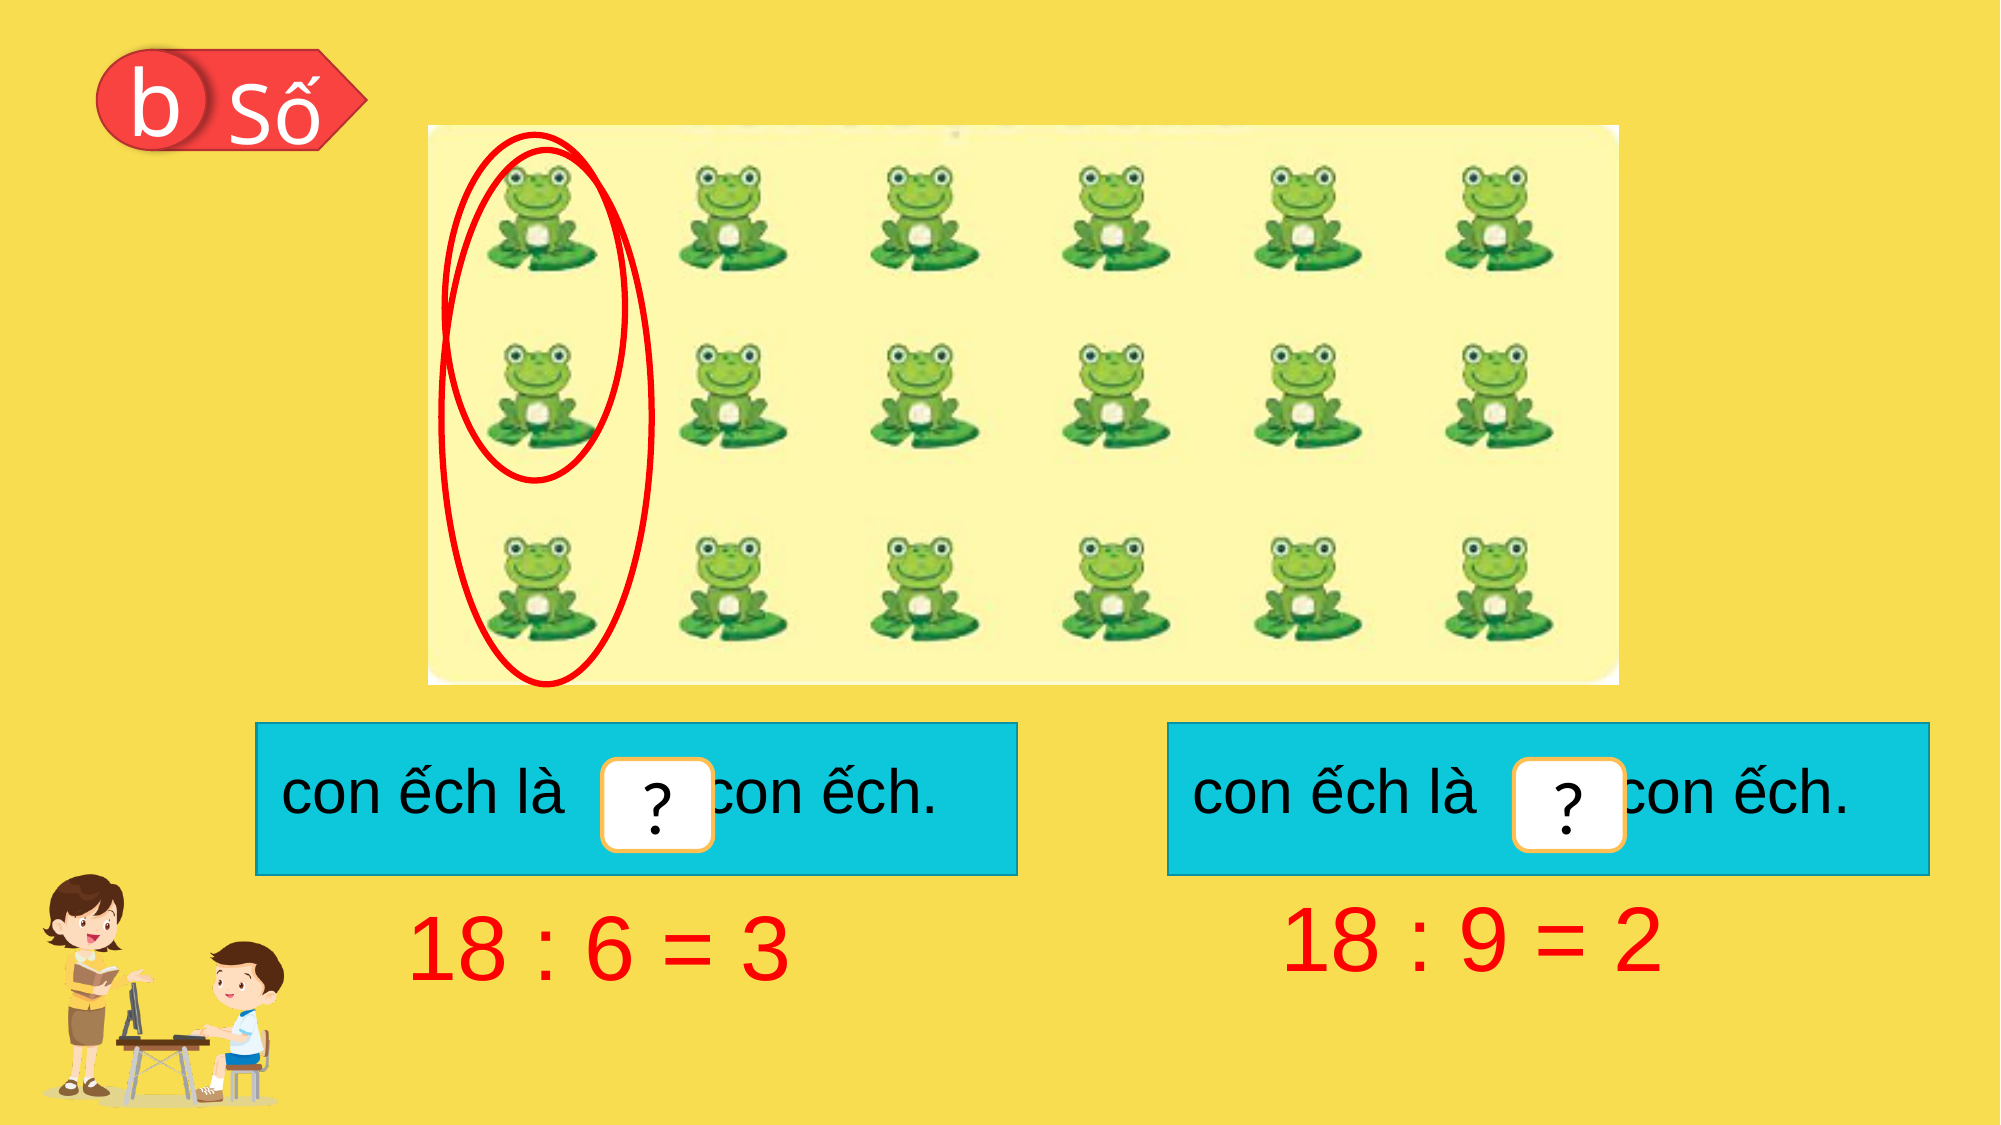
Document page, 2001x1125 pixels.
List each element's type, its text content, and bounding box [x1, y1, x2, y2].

text_box 18 : 6 = 3 [391, 881, 1000, 1007]
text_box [96, 49, 367, 171]
text_box 18 : 9 = 2 [1265, 875, 1874, 998]
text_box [249, 723, 1073, 875]
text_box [1160, 723, 1984, 875]
picture [0, 0, 2000, 1125]
